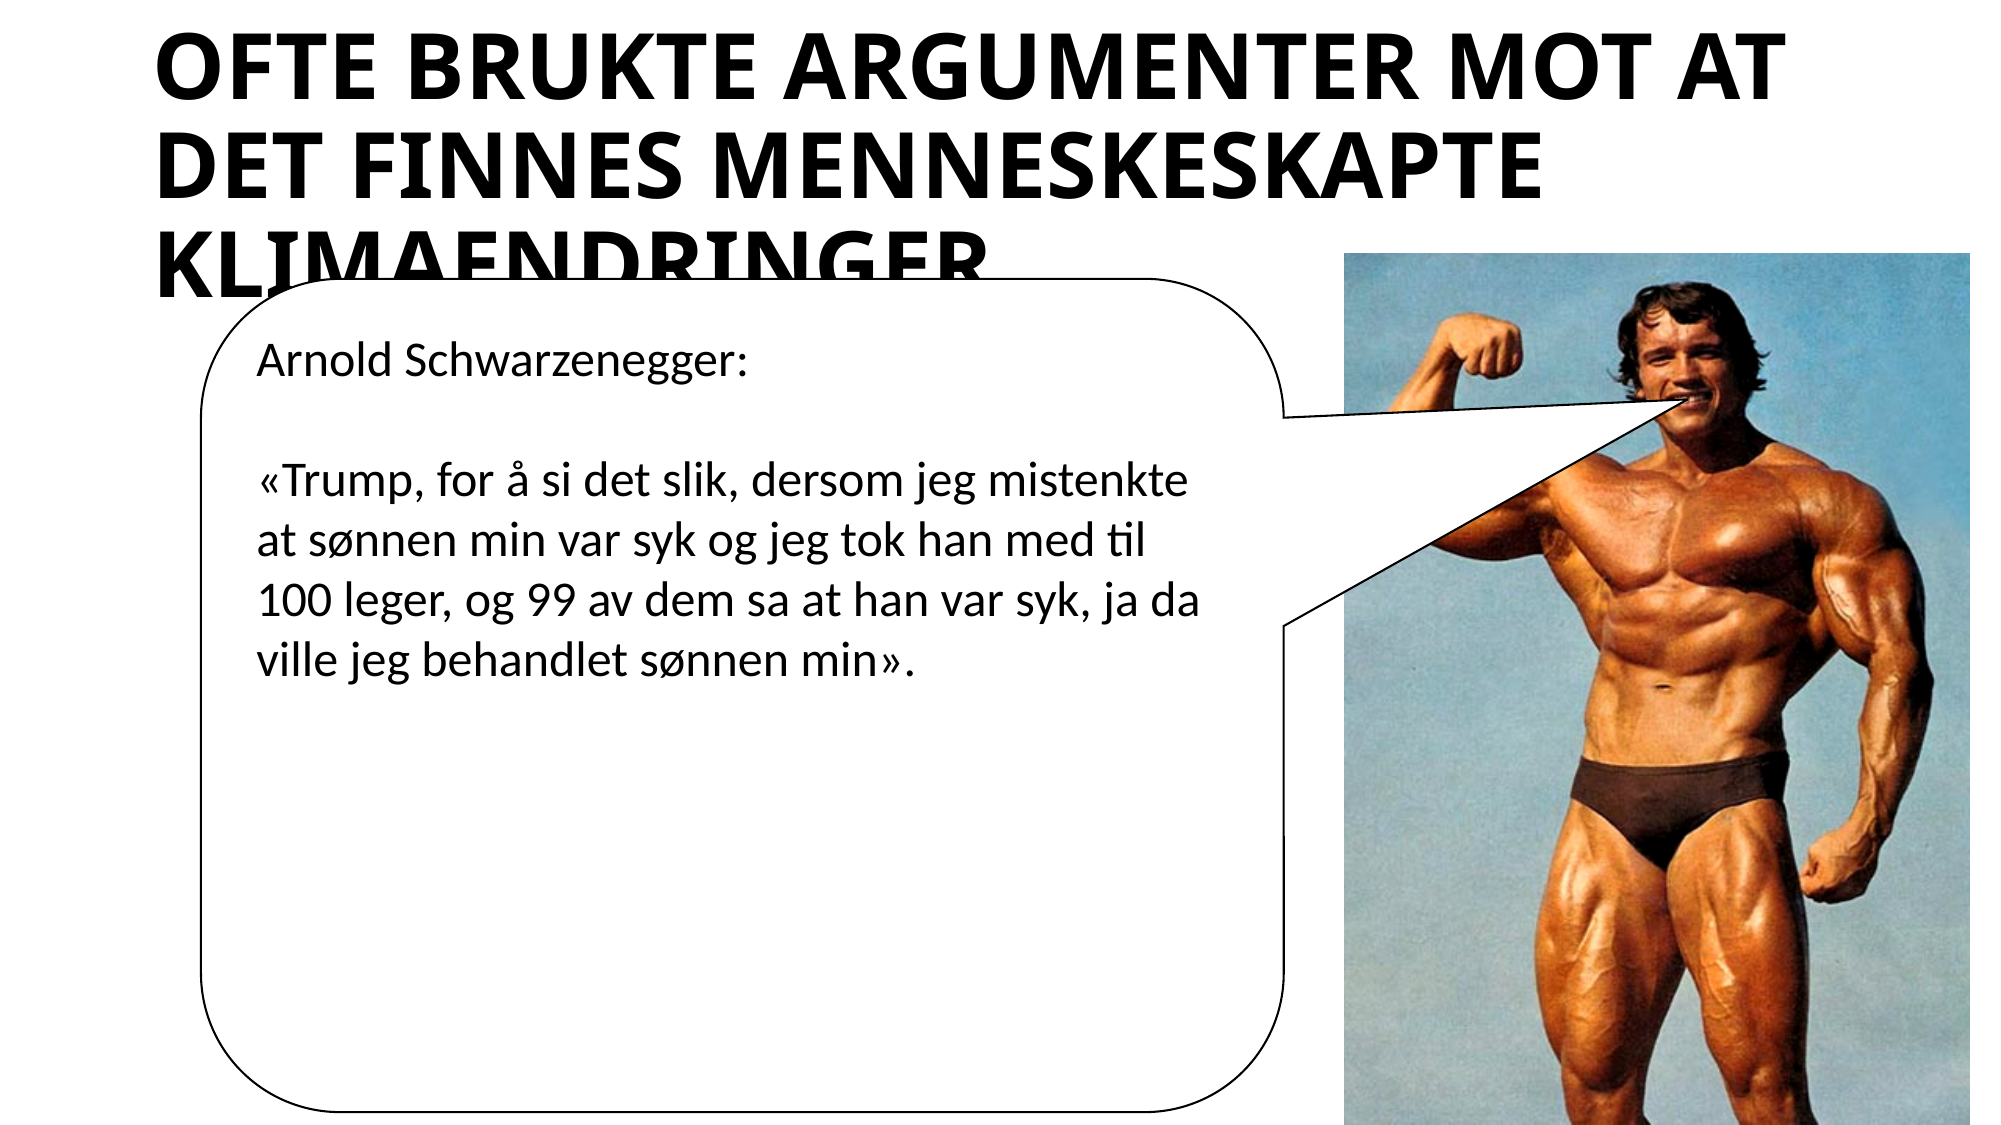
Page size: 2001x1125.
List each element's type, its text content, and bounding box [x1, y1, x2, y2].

picture [1344, 253, 1970, 1125]
title OFTE BRUKTE ARGUMENTER MOT AT DET FINNES MENNESKESKAPTE KLIMAENDRINGER [137, 59, 1863, 278]
text_box Arnold Schwarzenegger: «Trump, for å si det slik, dersom jeg mistenkte at sønnen min var syk og jeg tok han med til 100 leger, og 99 av dem sa at han var syk, ja da ville jeg behandlet sønnen min». [199, 277, 1344, 1114]
